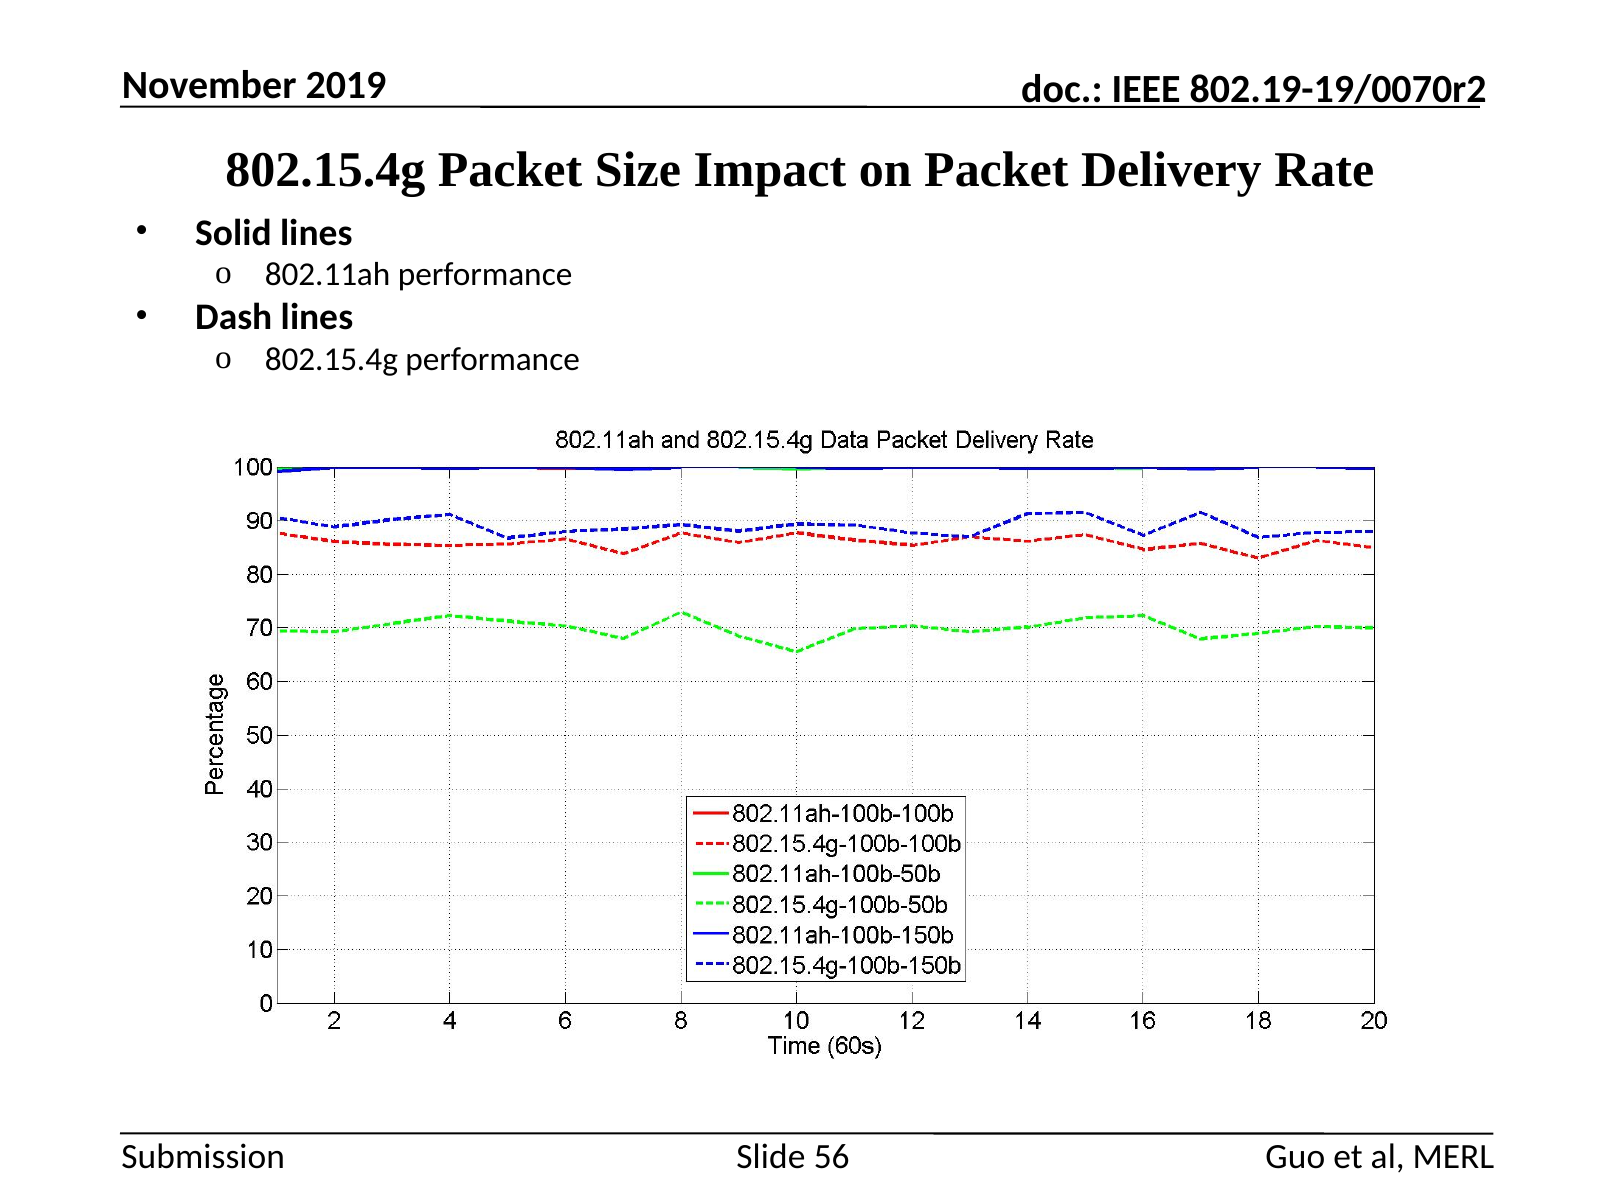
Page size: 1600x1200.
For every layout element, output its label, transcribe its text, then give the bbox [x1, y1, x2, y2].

list Solid lines 802.11ah performance Dash lines 802.15.4g performance [119, 1084, 1481, 1138]
title 802.15.4g Packet Size Impact on Packet Delivery Rate [119, 119, 1481, 199]
list Solid lines 802.11ah performance Dash lines 802.15.4g performance [119, 199, 1481, 415]
picture [92, 417, 1508, 1076]
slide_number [121, 58, 526, 107]
footer Guo et al, MERL [962, 1132, 1495, 1165]
slide_number Slide 56 [733, 1138, 854, 1197]
